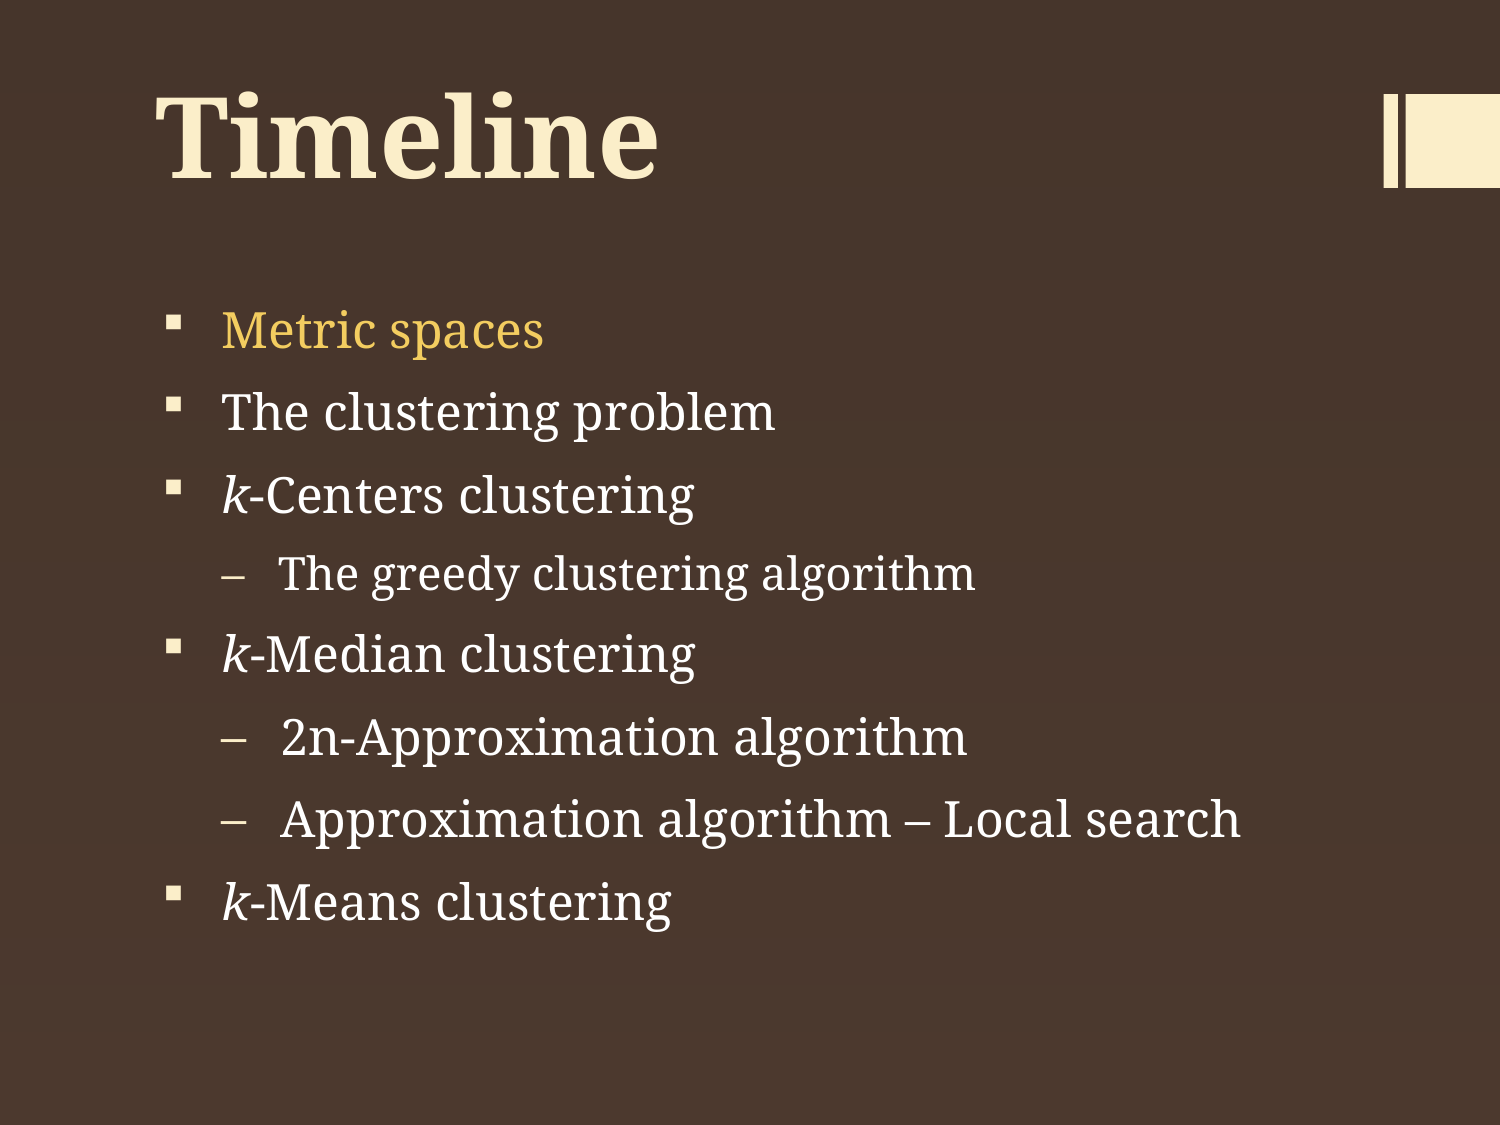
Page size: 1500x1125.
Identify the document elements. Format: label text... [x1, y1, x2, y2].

list Metric spaces The clustering problem k-Centers clustering The greedy clustering algorithm k-Median clustering 2n-Approximation algorithm Approximation algorithm – Local search k-Means clustering [147, 290, 1348, 1047]
title Timeline [140, 54, 1341, 209]
